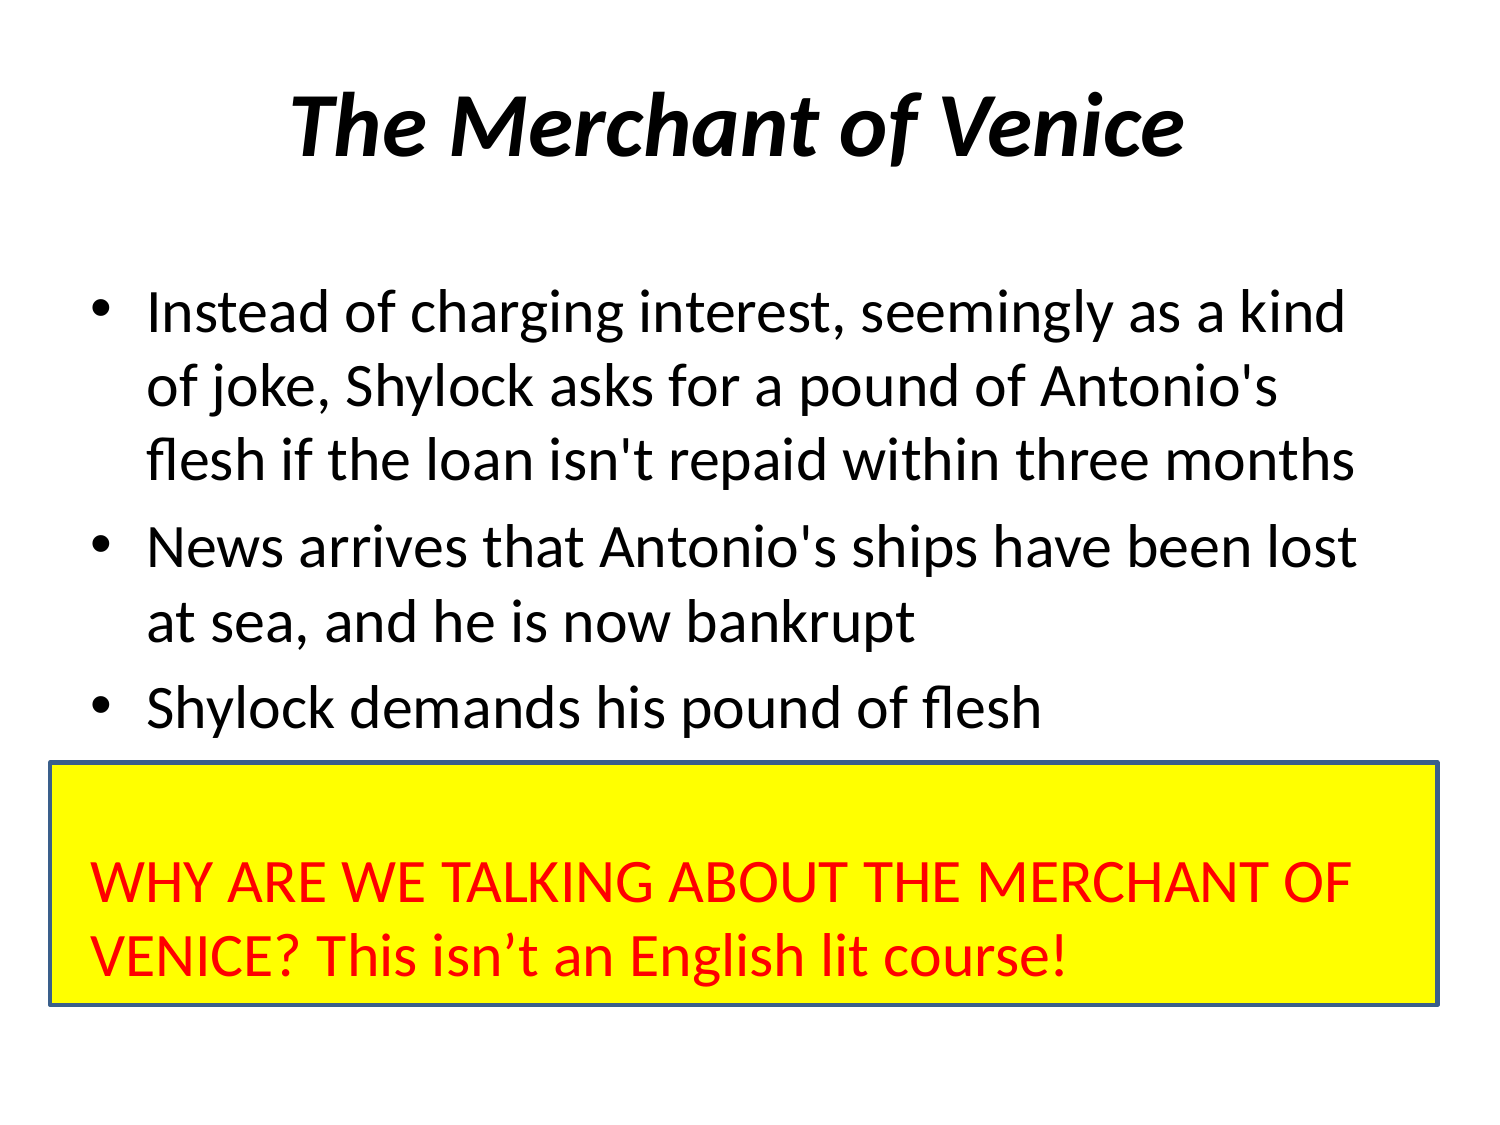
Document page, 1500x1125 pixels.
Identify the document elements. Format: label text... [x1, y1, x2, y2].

list Instead of charging interest, seemingly as a kind of joke, Shylock asks for a pound of Antonio's flesh if the loan isn't repaid within three months News arrives that Antonio's ships have been lost at sea, and he is now bankrupt Shylock demands his pound of flesh WHY ARE WE TALKING ABOUT THE MERCHANT OF VENICE? This isn’t an English lit course! [75, 262, 1425, 1005]
title The Merchant of Venice [62, 26, 1413, 214]
text_box [48, 760, 1440, 1007]
